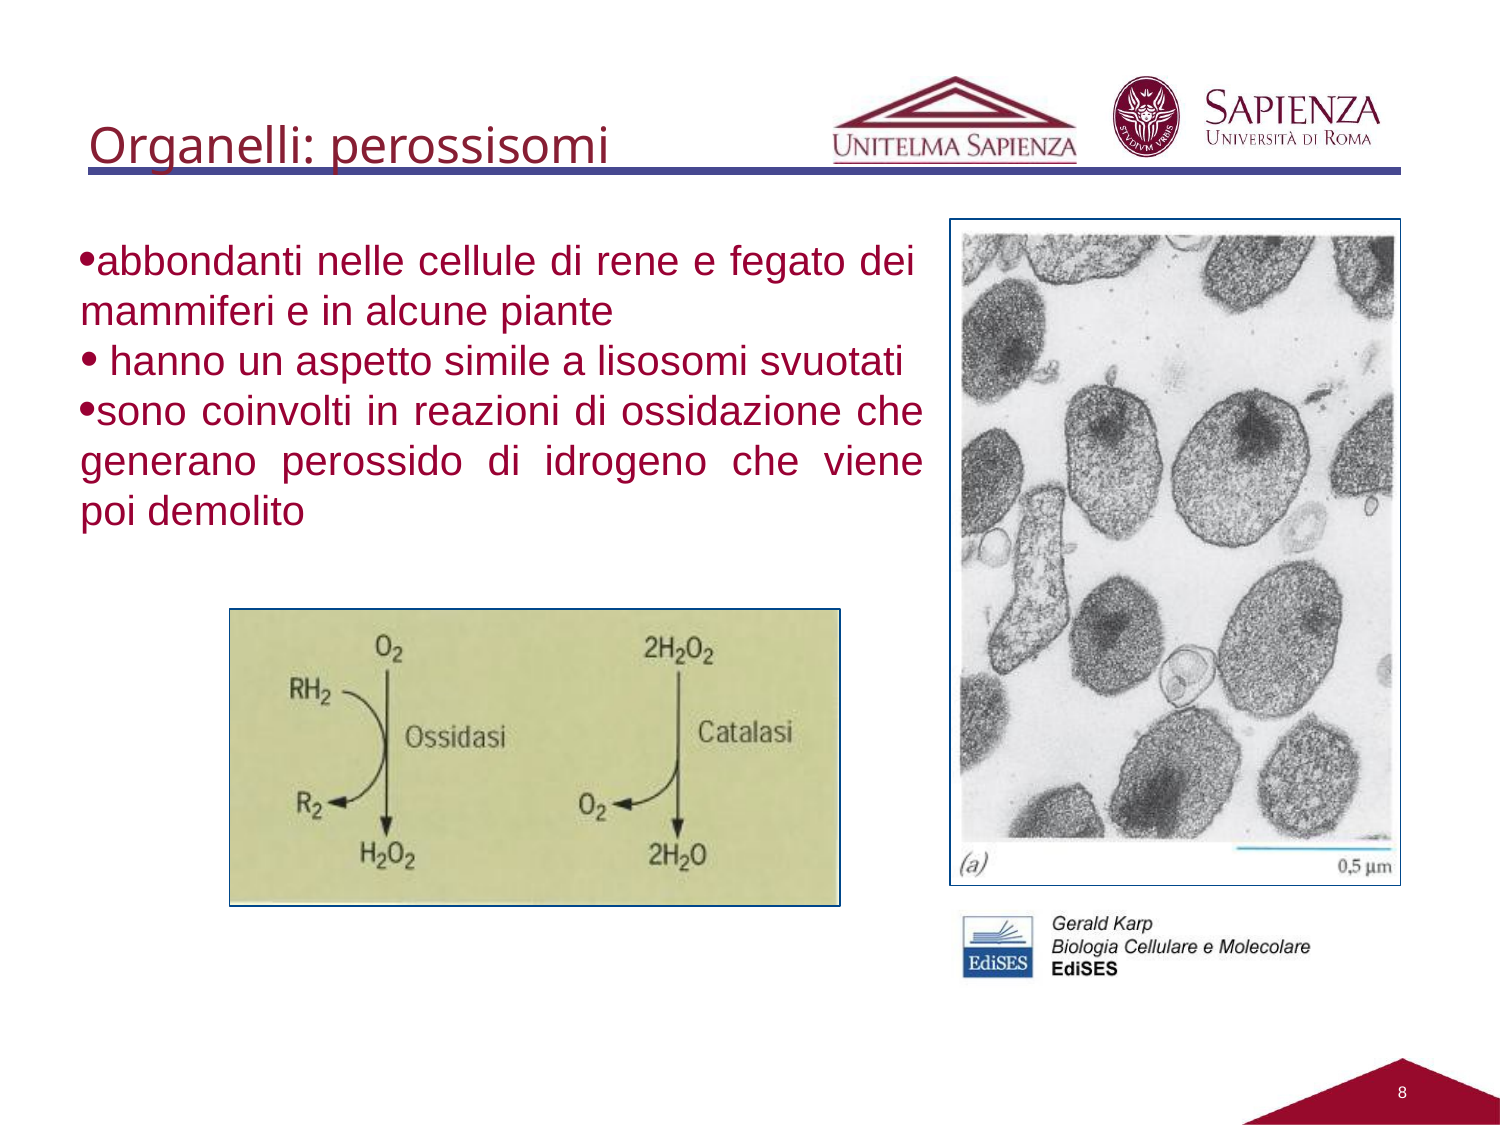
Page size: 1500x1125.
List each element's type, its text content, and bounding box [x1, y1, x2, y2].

text_box [951, 893, 1464, 988]
text_box abbondanti nelle cellule di rene e fegato dei mammiferi e in alcune piante hanno un aspetto simile a lisosomi svuotati sono coinvolti in reazioni di ossidazione che generano perossido di idrogeno che viene poi demolito [78, 233, 925, 534]
title Organelli: perossisomi [86, 53, 1414, 302]
slide_number 3 [1393, 1081, 1421, 1125]
picture [1241, 1058, 1500, 1125]
text_box [229, 608, 841, 906]
text_box [950, 219, 1401, 886]
